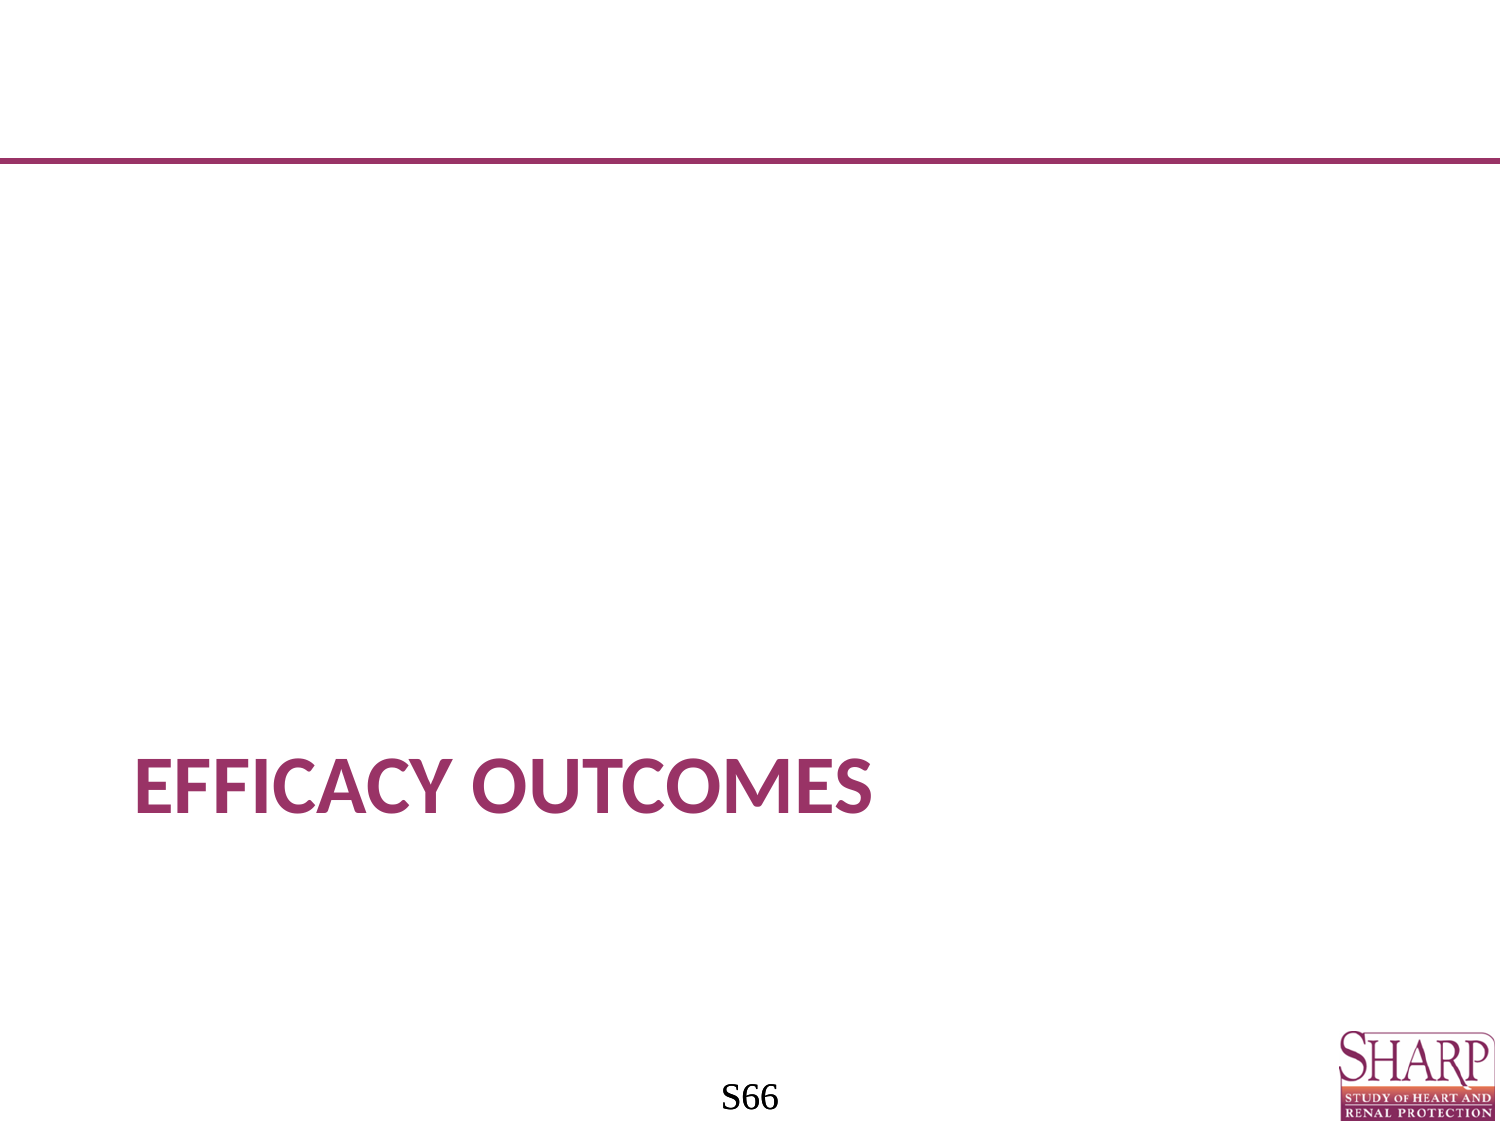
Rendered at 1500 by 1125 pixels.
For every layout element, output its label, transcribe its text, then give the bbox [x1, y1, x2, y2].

title Efficacy outcomes [118, 722, 1394, 947]
picture [1339, 1031, 1495, 1121]
